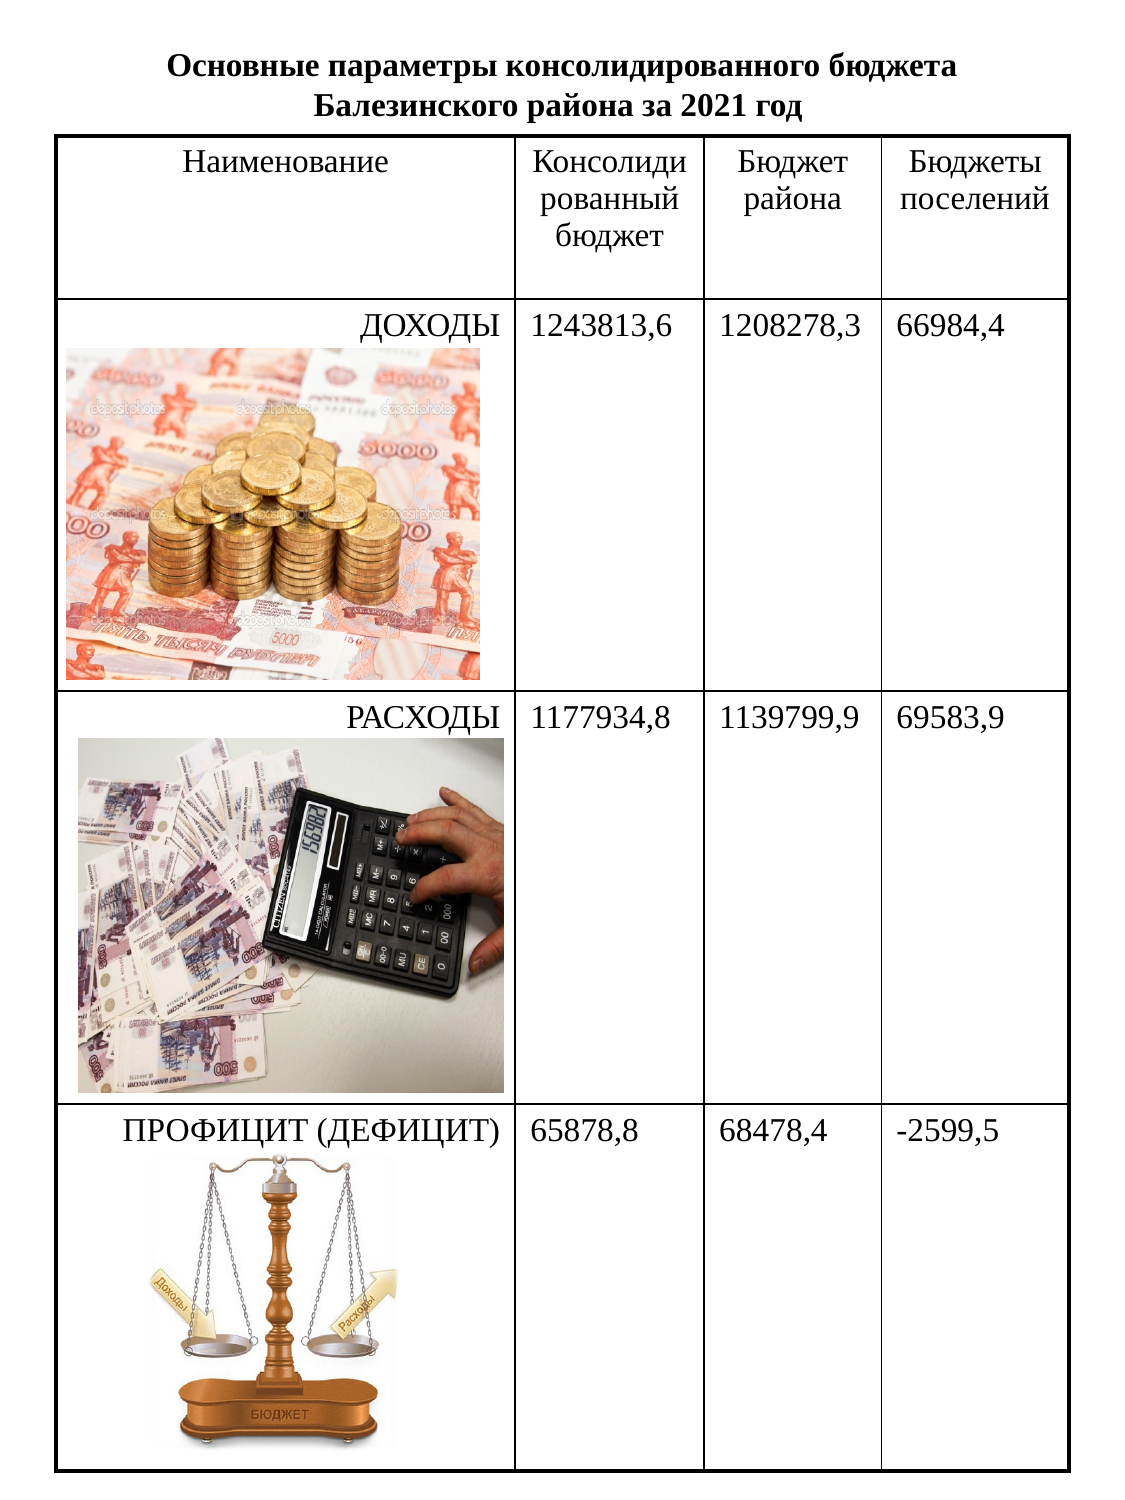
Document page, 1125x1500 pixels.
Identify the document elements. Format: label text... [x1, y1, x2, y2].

table_cell 1208278,3 [705, 300, 881, 690]
table_header Наименование [58, 138, 514, 298]
table_cell 66984,4 [882, 300, 1067, 690]
table_header Бюджет района [705, 138, 881, 298]
table_cell -2599,5 [882, 1105, 1067, 1469]
table_cell 65878,8 [516, 1105, 703, 1469]
picture [77, 737, 504, 1093]
table_header Консолидированный бюджет [516, 138, 703, 298]
table_header Бюджеты поселений [882, 138, 1067, 298]
table_cell 68478,4 [705, 1105, 881, 1469]
table_cell 1177934,8 [516, 692, 703, 1103]
table_cell ДОХОДЫ [58, 300, 514, 690]
table_cell РАСХОДЫ [58, 692, 514, 1103]
table_cell 1139799,9 [705, 692, 881, 1103]
picture [66, 348, 480, 680]
table_cell 1243813,6 [516, 300, 703, 690]
title Основные параметры консолидированного бюджета Балезинского района за 2021 год [56, 17, 1069, 134]
picture [77, 1151, 468, 1454]
table_cell 69583,9 [882, 692, 1067, 1103]
table_cell ПРОФИЦИТ (ДЕФИЦИТ) [58, 1105, 514, 1469]
